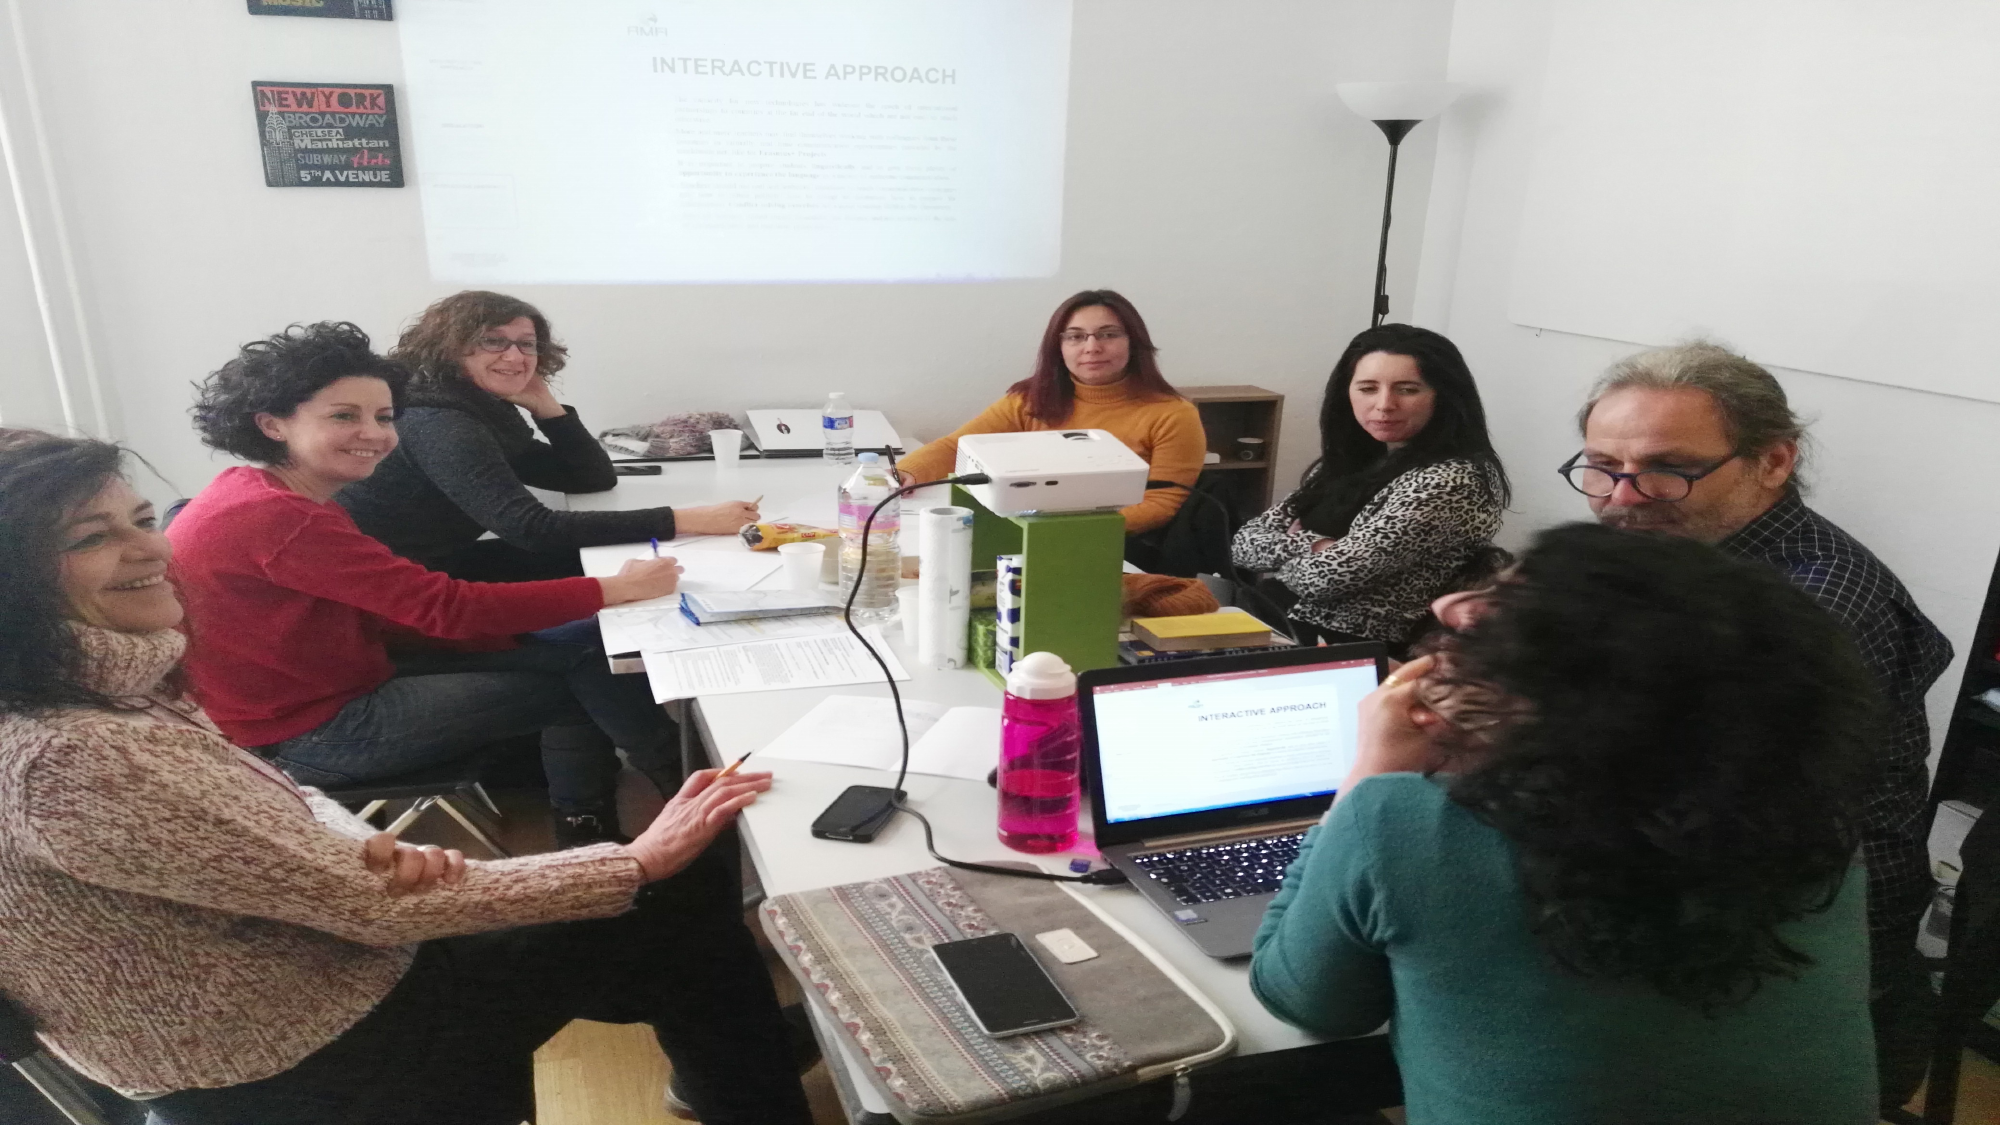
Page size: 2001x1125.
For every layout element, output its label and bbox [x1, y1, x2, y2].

list [0, 0, 2000, 1125]
